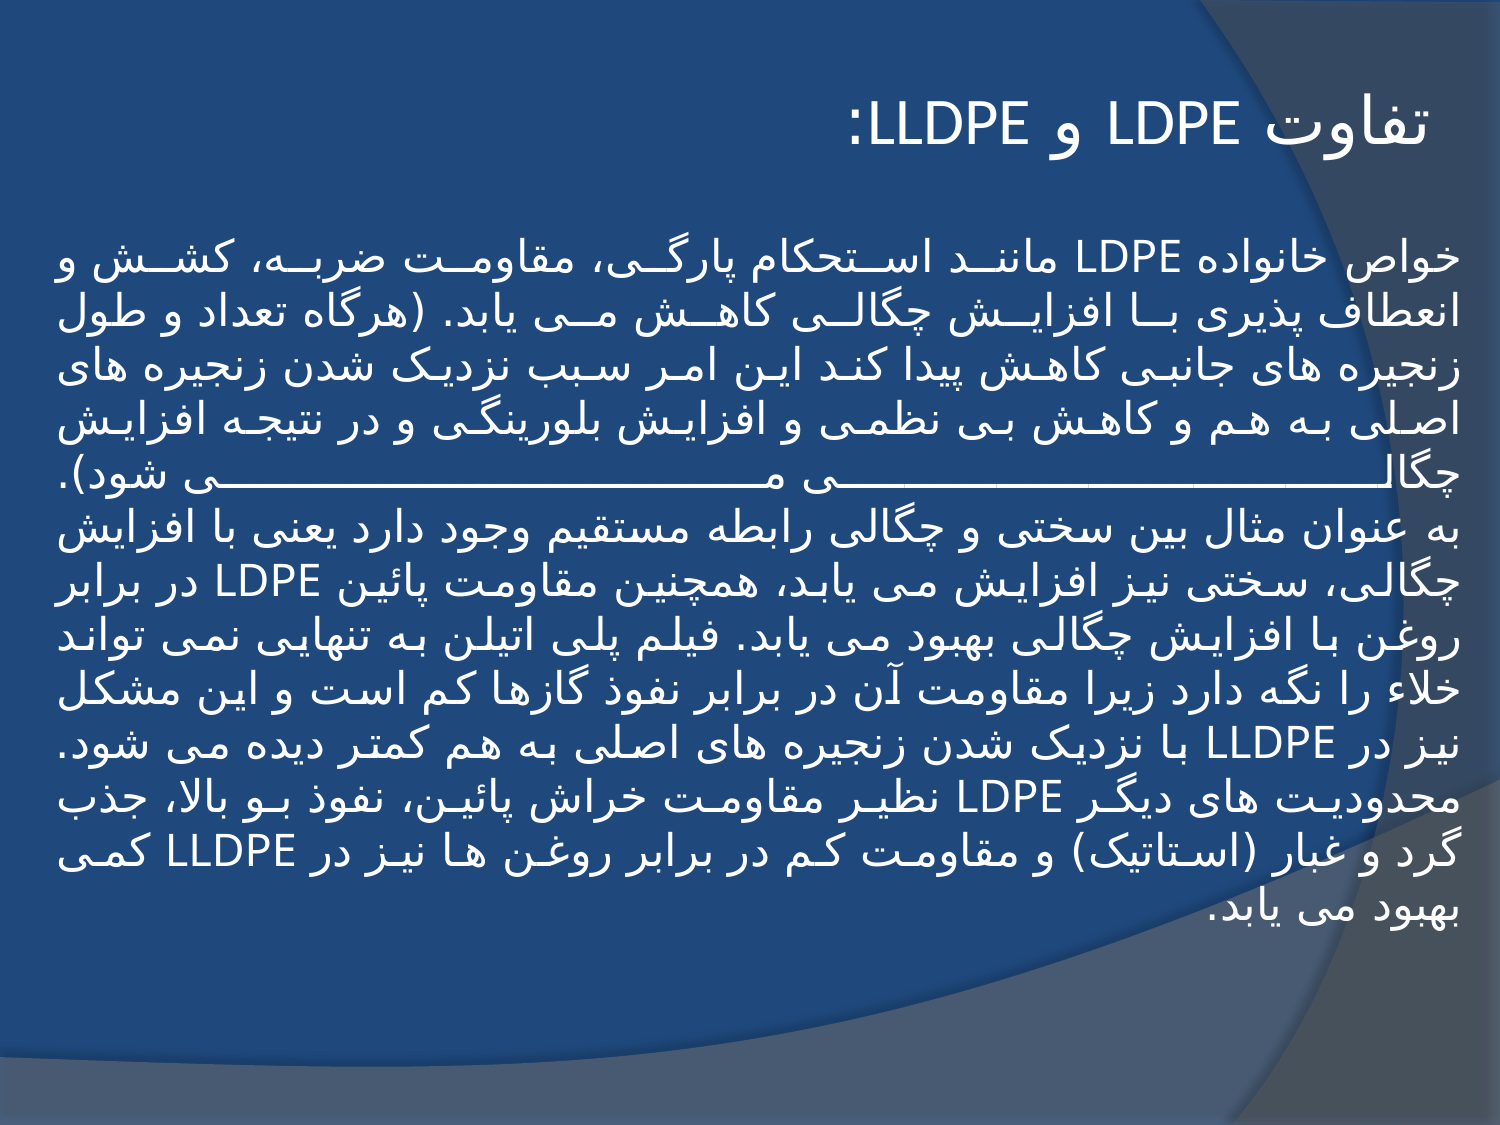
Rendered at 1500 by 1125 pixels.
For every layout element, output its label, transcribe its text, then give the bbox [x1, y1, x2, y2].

list خواص خانواده LDPE مانند استحکام پارگی، مقاومت ضربه، کشش و انعطاف پذیری با افزایش چگالی کاهش می یابد. (هرگاه تعداد و طول زنجیره های جانبی کاهش پیدا کند این امر سبب نزدیک شدن زنجیره های اصلی به هم و کاهش بی نظمی و افزایش بلورینگی و در نتیجه افزایش چگالی می شود). به عنوان مثال بین سختی و چگالی رابطه مستقیم وجود دارد یعنی با افزایش چگالی، سختی نیز افزایش می یابد، همچنین مقاومت پائین LDPE در برابر روغن با افزایش چگالی بهبود می یابد. فیلم پلی اتیلن به تنهایی نمی تواند خلاء را نگه دارد زیرا مقاومت آن در برابر نفوذ گازها کم است و این مشکل نیز در LLDPE با نزدیک شدن زنجیره های اصلی به هم کمتر دیده می شود. محدودیت های دیگر LDPE نظیر مقاومت خراش پائین، نفوذ بو بالا، جذب گرد و غبار (استاتیک) و مقاومت کم در برابر روغن ها نیز در LLDPE کمی بهبود می یابد. [41, 219, 1483, 941]
title تفاوت LDPE و LLDPE: [88, 78, 1439, 159]
